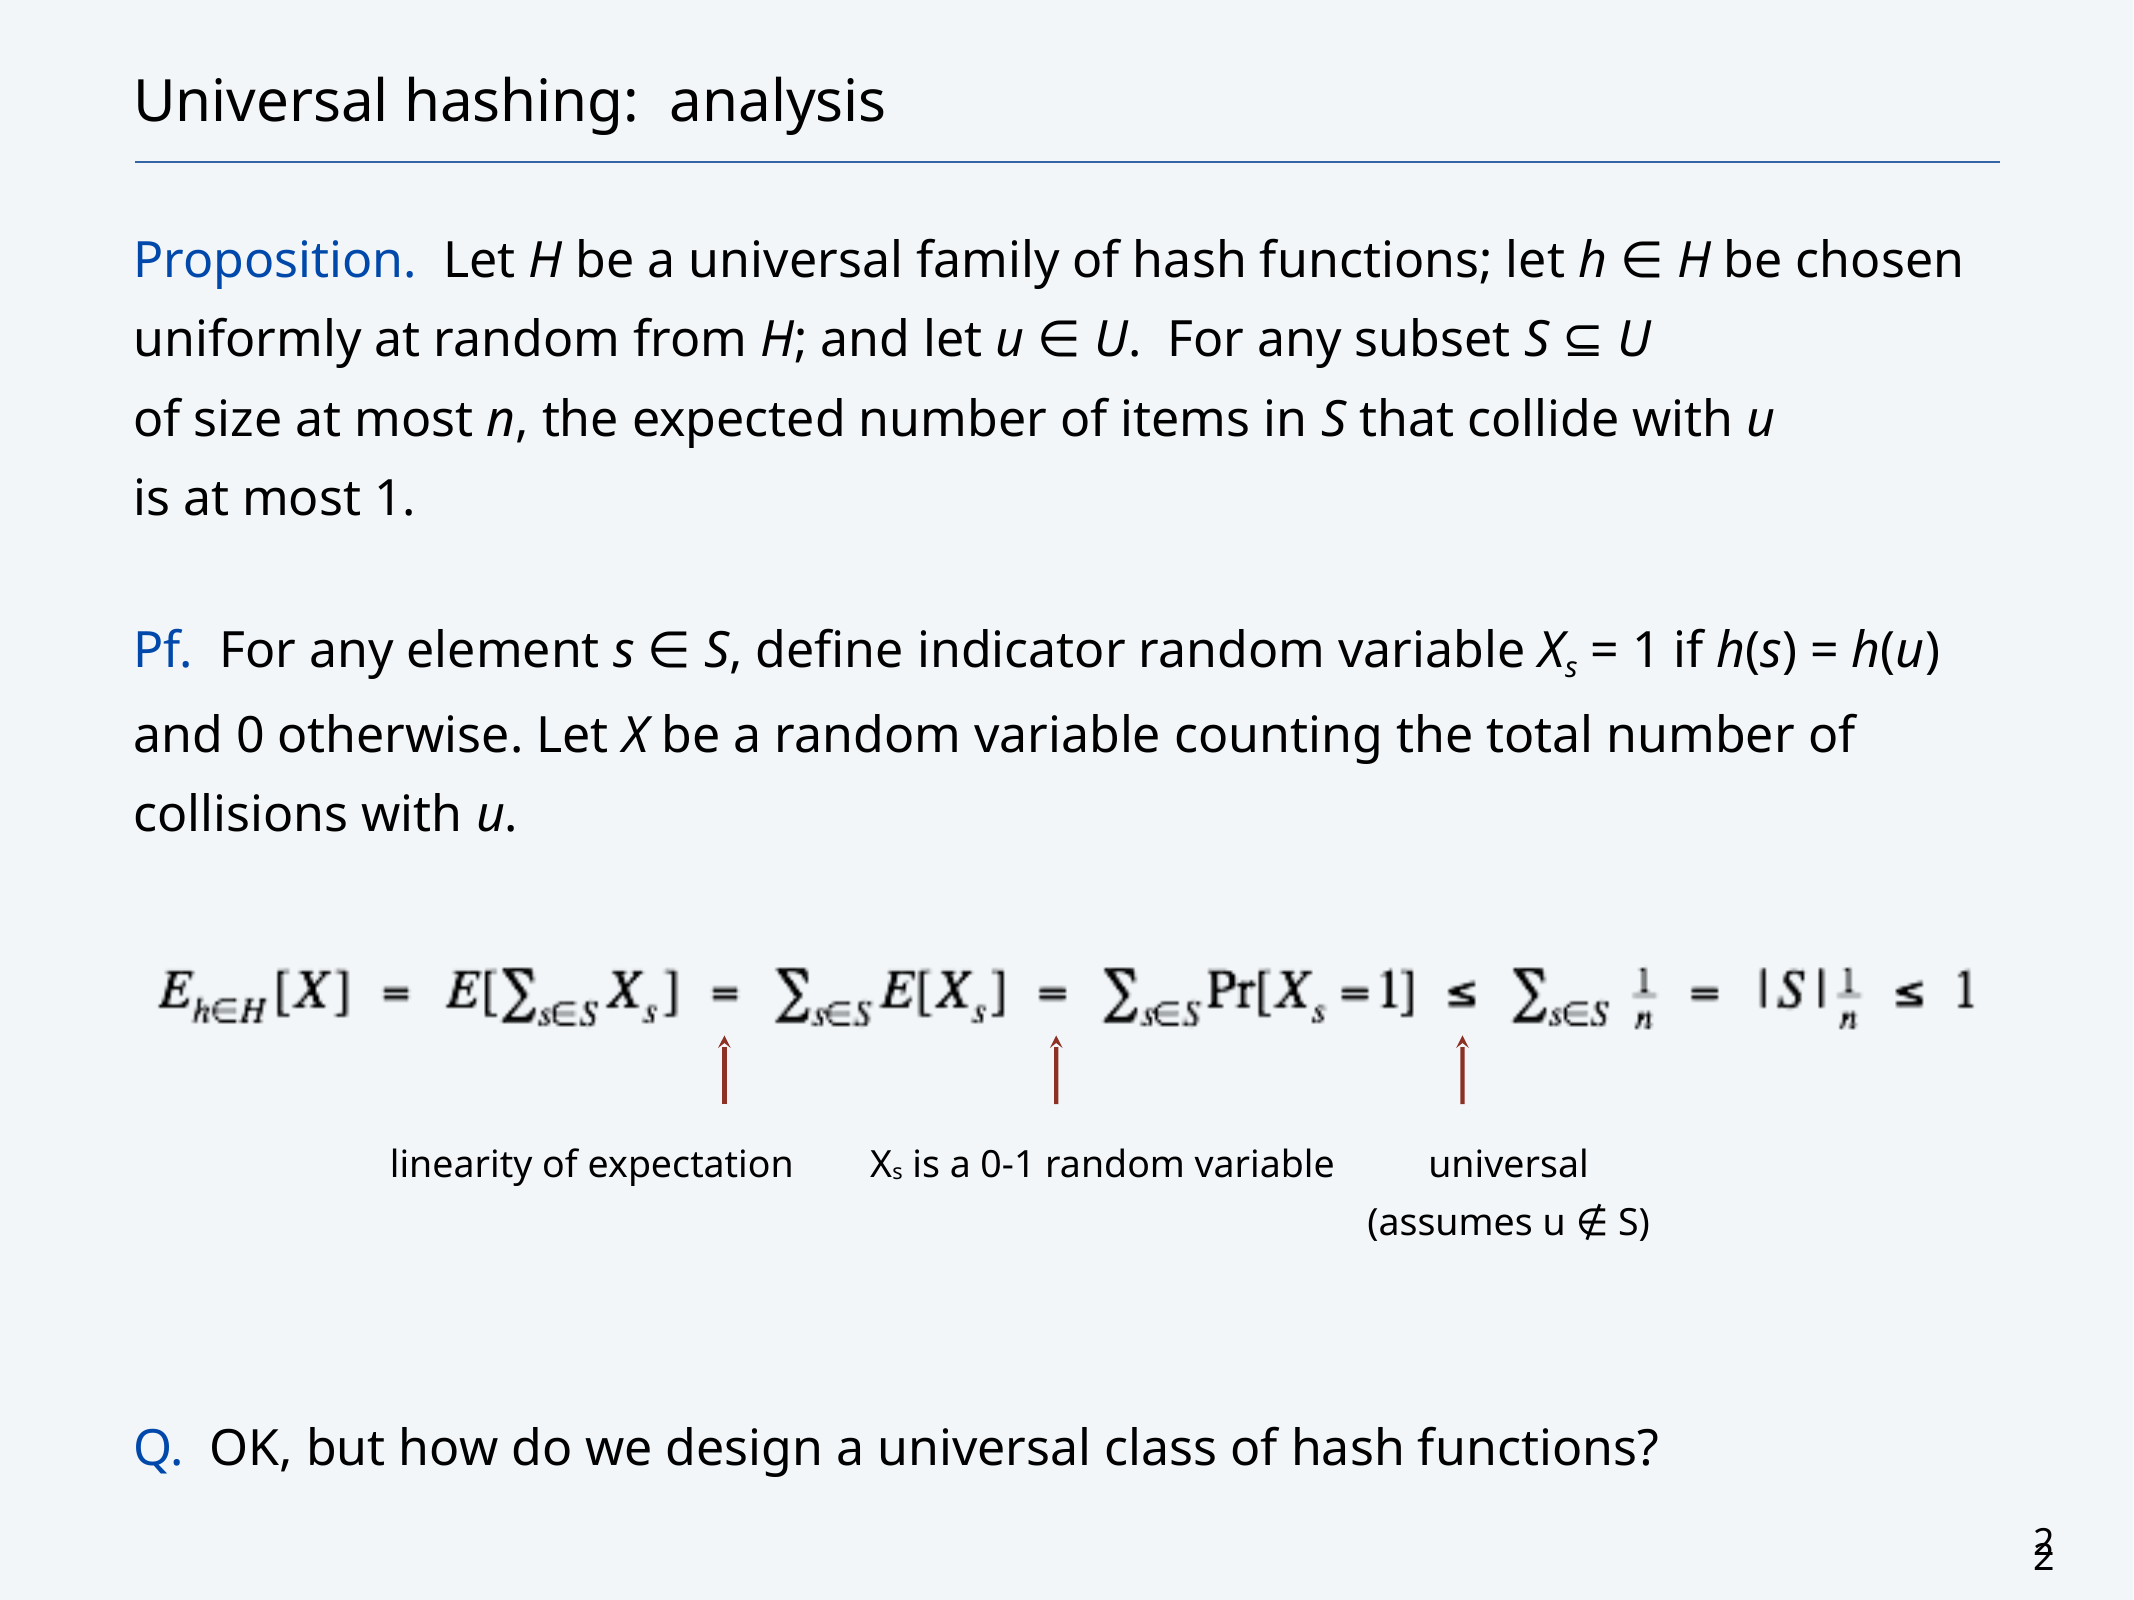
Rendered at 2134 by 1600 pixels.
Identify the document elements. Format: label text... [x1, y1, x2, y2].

text_box [718, 1042, 731, 1048]
text_box linearity of expectation [389, 1126, 795, 1186]
picture [153, 960, 1980, 1036]
text_box [1050, 1042, 1063, 1048]
title Universal hashing: analysis [132, 0, 2001, 134]
text_box [1456, 1042, 1469, 1048]
list Proposition. Let H be a universal family of hash functions; let h ∈ H be chosen uniformly at random from H; and let u ∈ U. For any subset S ⊆ U of size at most n, the expected number of items in S that collide with u is at most 1. Pf. For any element s ∈ S, define indicator random variable Xs = 1 if h(s) = h(u) and 0 otherwise. Let X be a random variable counting the total number of collisions with u. Q. OK, but how do we design a universal class of hash functions? [132, 207, 2001, 1551]
text_box Xs is a 0-1 random variable [870, 1126, 1336, 1186]
text_box universal (assumes u ∉ S) [1367, 1126, 1651, 1244]
slide_number 22 [2026, 1532, 2074, 1578]
